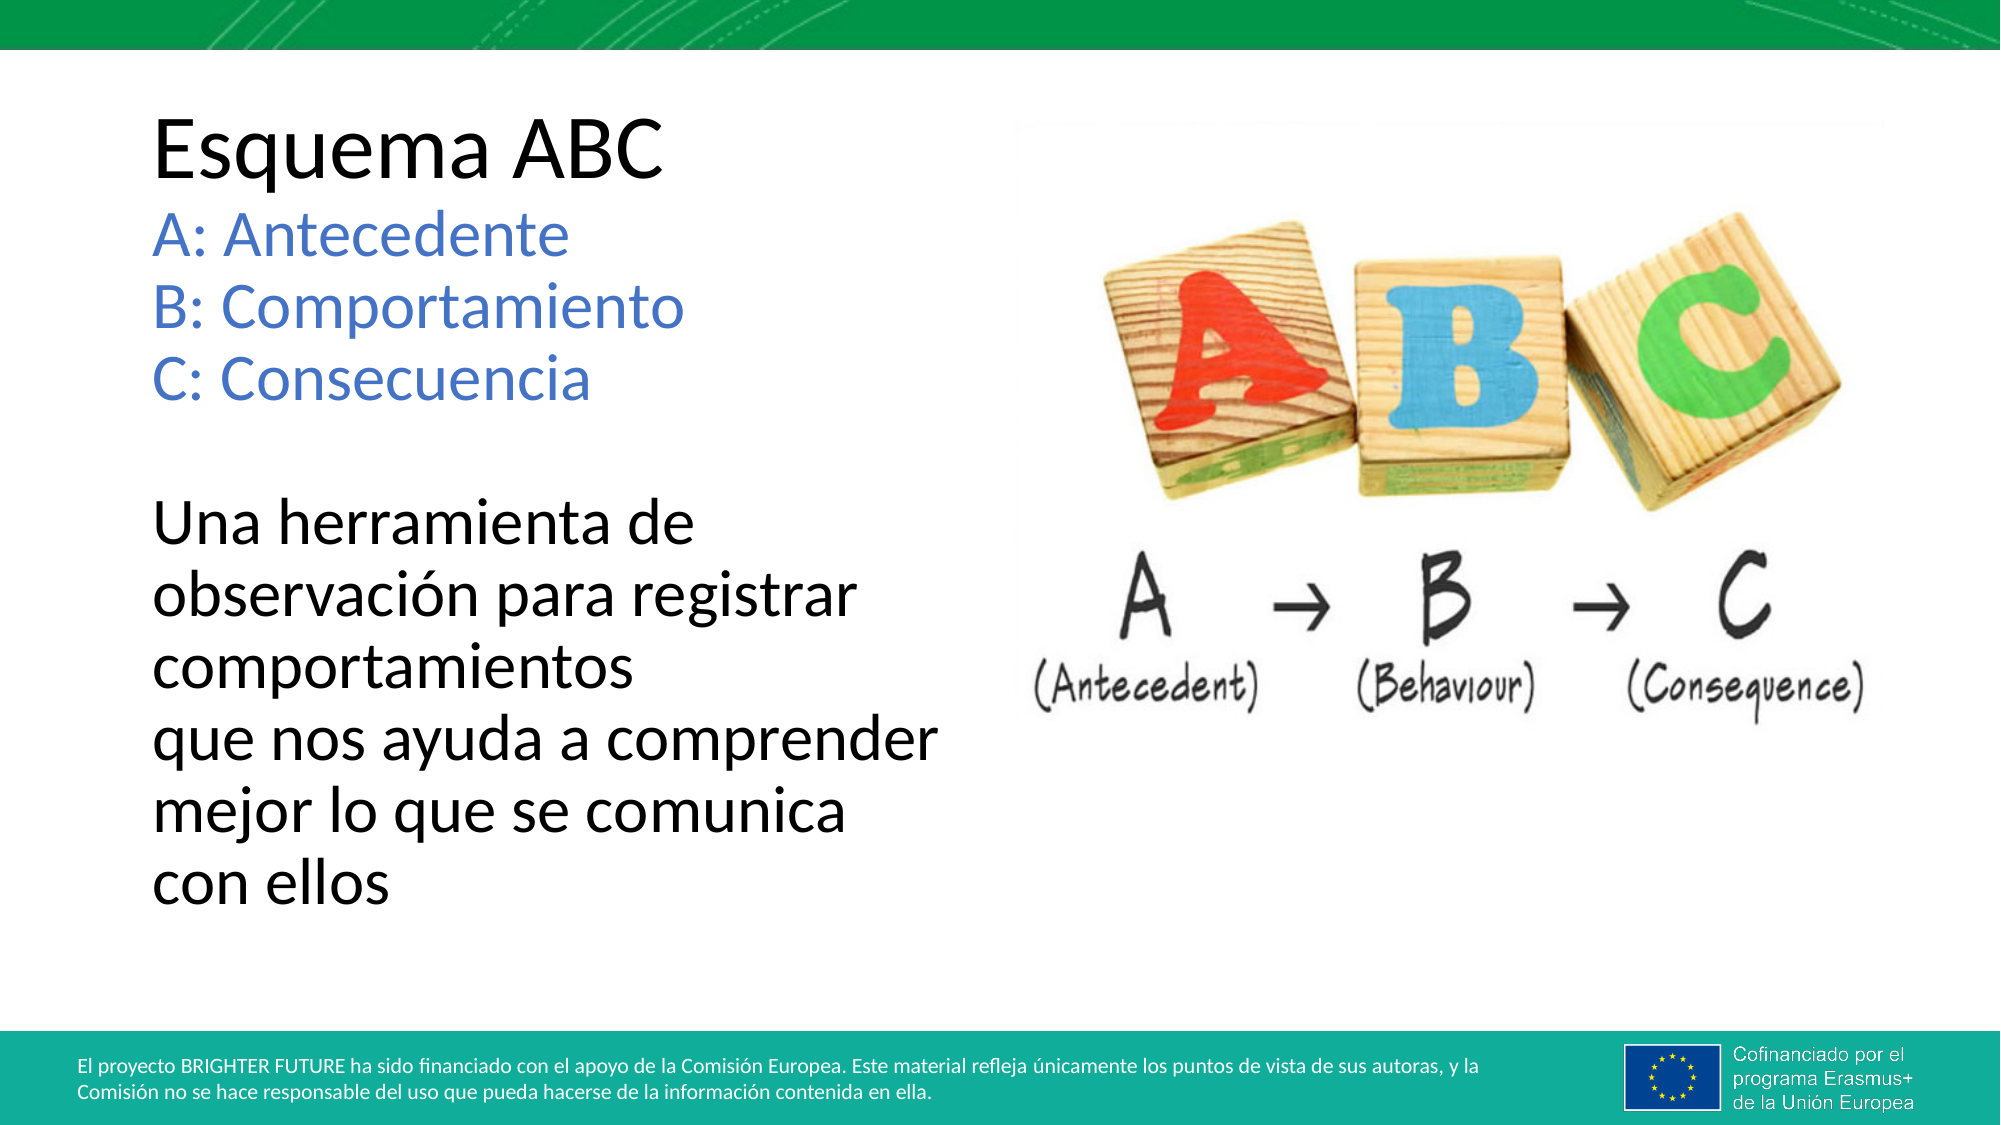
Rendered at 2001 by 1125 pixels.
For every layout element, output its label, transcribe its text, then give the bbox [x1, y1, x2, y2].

picture [1015, 120, 1885, 760]
picture [1607, 1027, 1955, 1125]
picture [0, 0, 2000, 50]
text_box Esquema ABC A: Antecedente B: Comportamiento C: Consecuencia Una herramienta de observación para registrar comportamientos que nos ayuda a comprender mejor lo que se comunica con ellos [137, 82, 962, 937]
